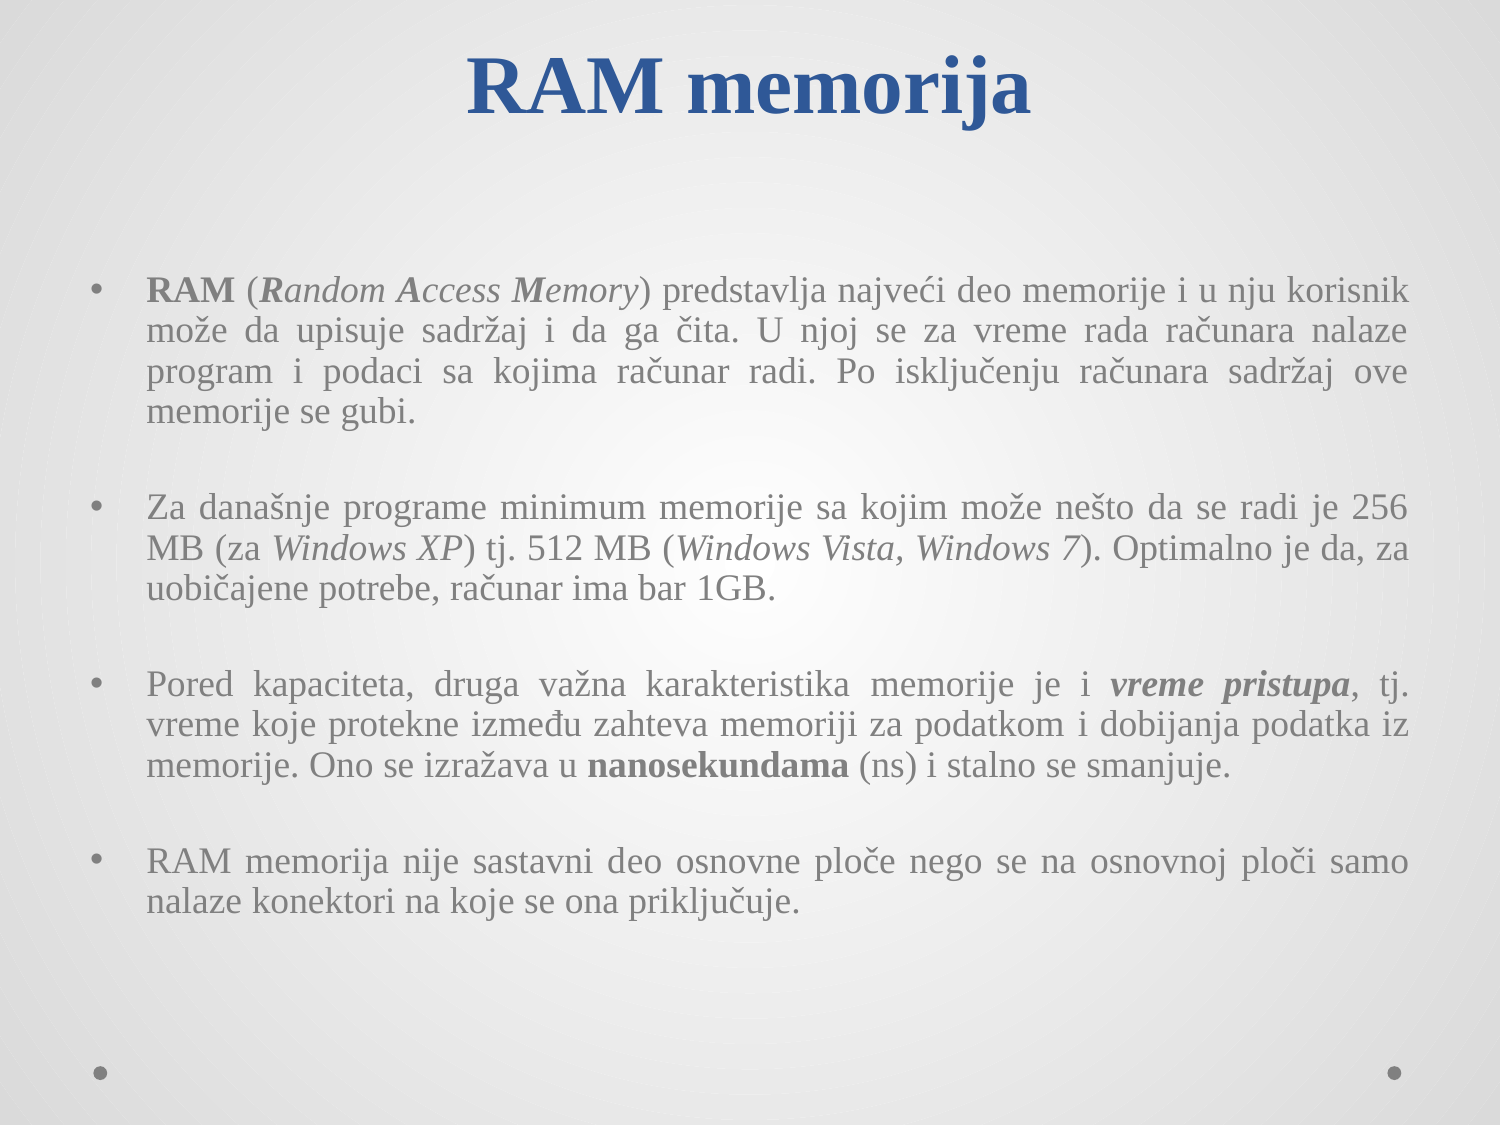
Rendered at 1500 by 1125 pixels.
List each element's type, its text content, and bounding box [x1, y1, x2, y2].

title RAM memorija [0, 0, 1500, 138]
list RAM (Random Access Memory) predstavlja najveći deo memorije i u nju korisnik može da upisuje sadržaj i da ga čita. U njoj se za vreme rada računara nalaze program i podaci sa kojima računar radi. Po isključenju računara sadržaj ove memorije se gubi. Za današnje programe minimum memorije sa kojim može nešto da se radi je 256 MB (za Windows XP) tj. 512 MB (Windows Vista, Windows 7). Optimalno je da, za uobičajene potrebe, računar ima bar 1GB. Pored kapaciteta, druga važna karakteristika memorije je i vreme pristupa, tj. vreme koje protekne između zahteva memoriji za podatkom i dobijanja podatka iz memorije. Ono se izražava u nanosekundama (ns) i stalno se smanjuje. RAM memorija nije sastavni deo osnovne ploče nego se na osnovnoj ploči samo nalaze konektori na koje se ona priključuje. [75, 262, 1425, 1005]
